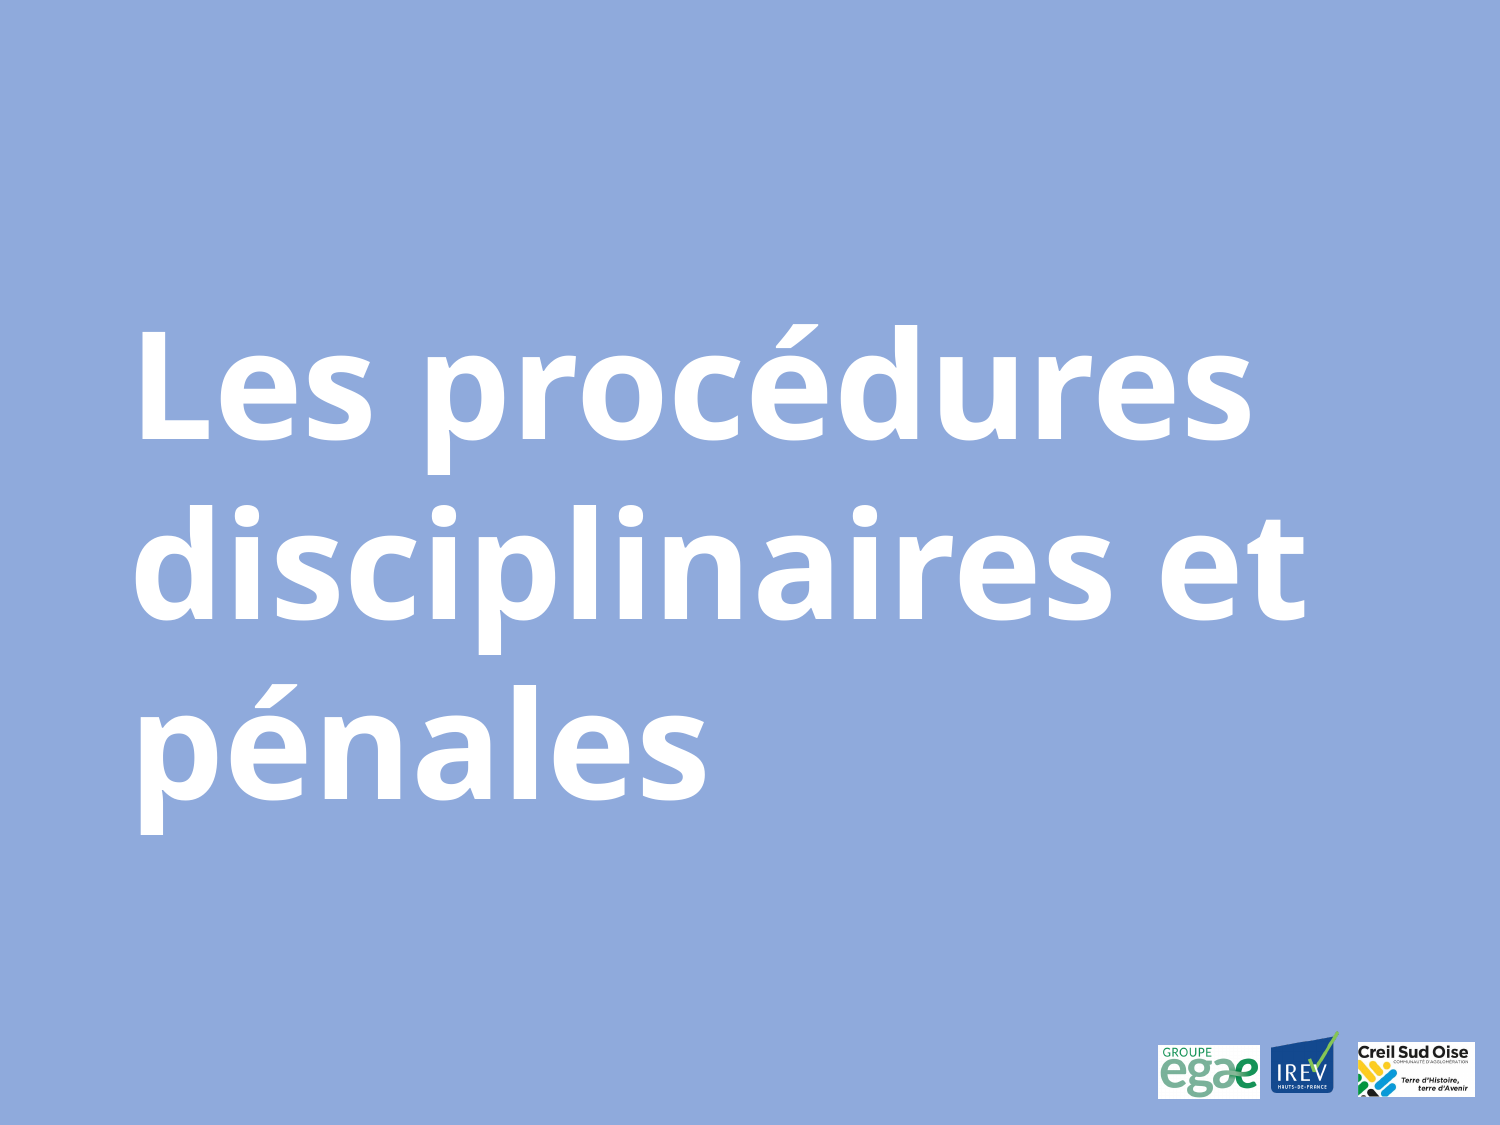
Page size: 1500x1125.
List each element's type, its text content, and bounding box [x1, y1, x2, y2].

picture [1358, 1042, 1475, 1097]
picture [1158, 1045, 1260, 1099]
picture [1271, 1031, 1339, 1093]
text_box Les procédures disciplinaires et pénales [114, 282, 1415, 837]
